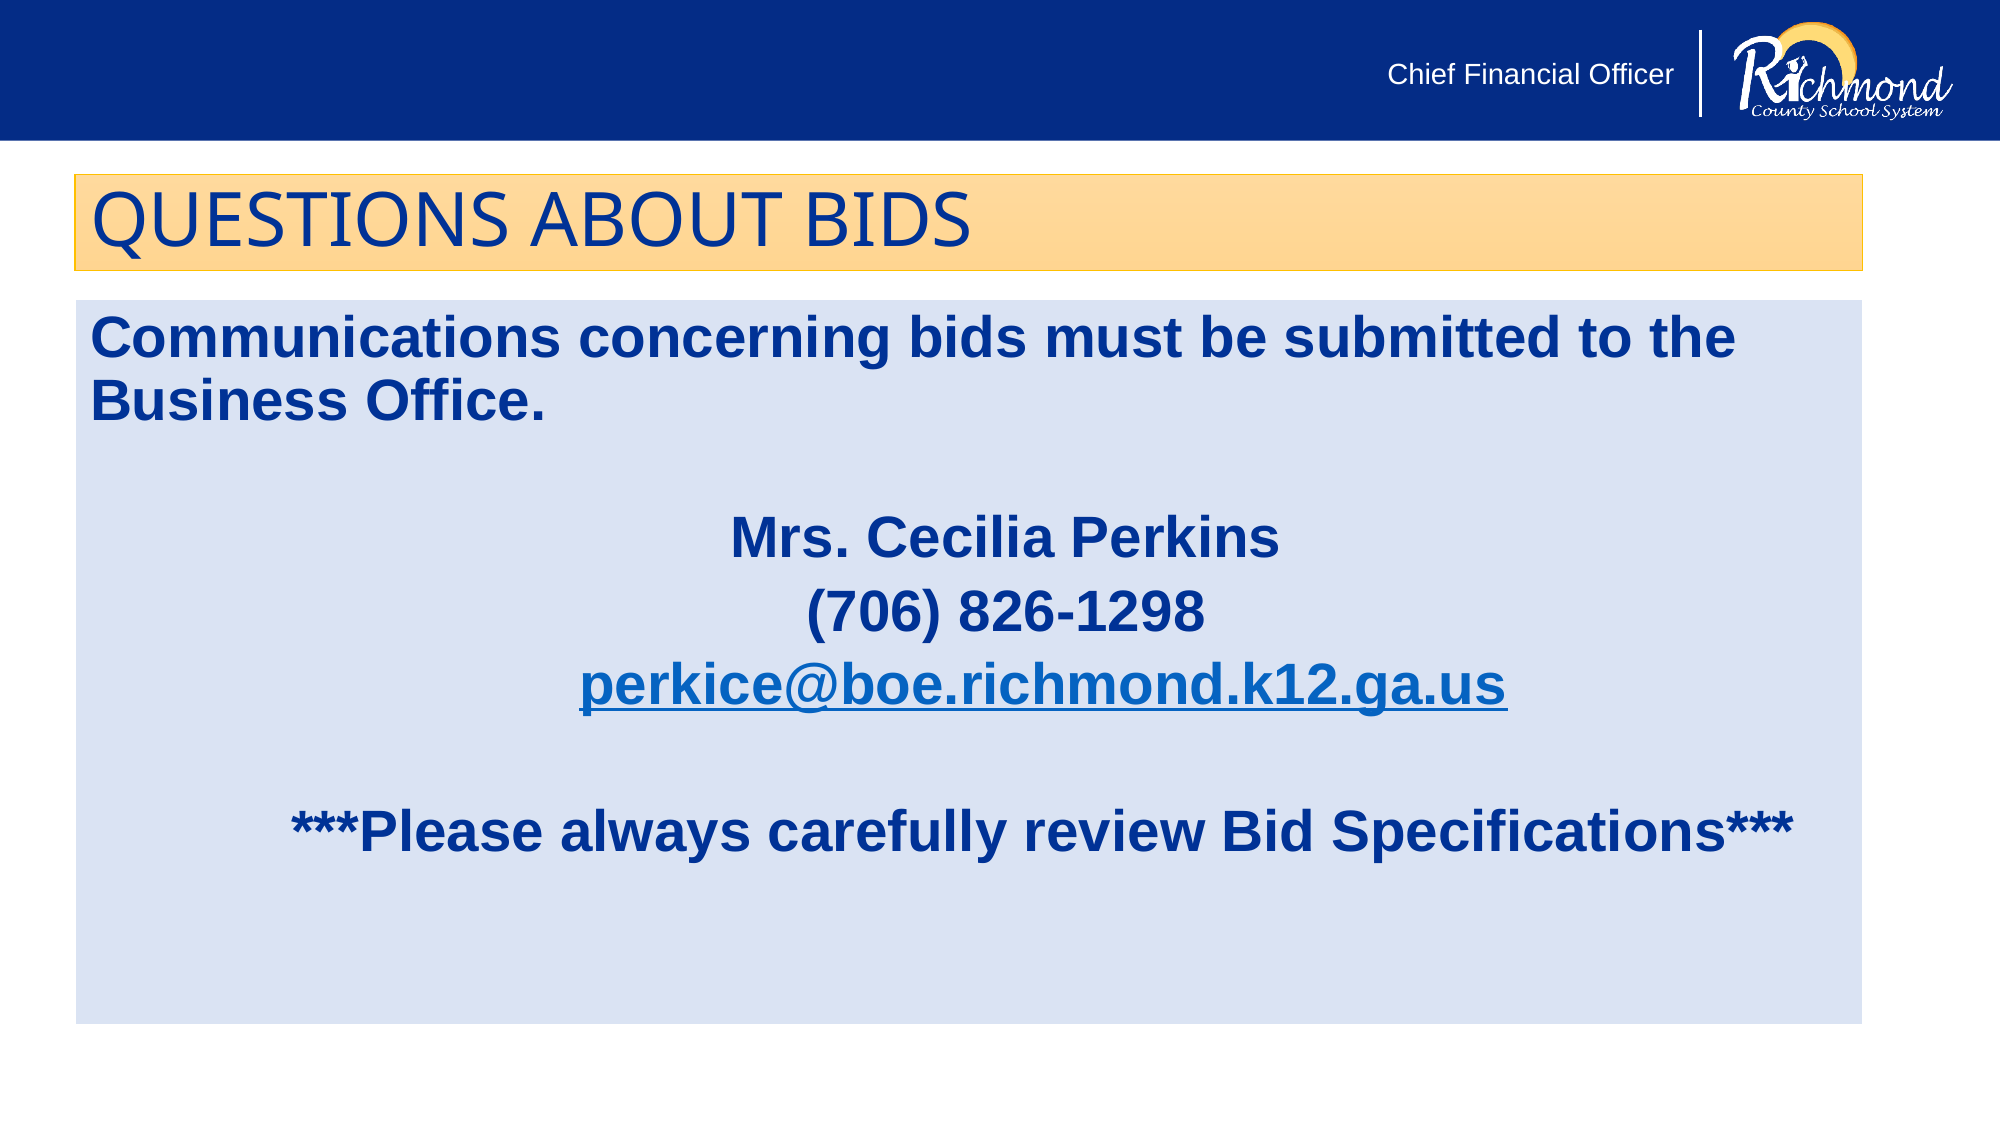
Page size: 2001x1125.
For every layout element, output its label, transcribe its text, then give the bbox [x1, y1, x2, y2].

picture [1724, 12, 1960, 129]
title QUESTIONS ABOUT BIDS [74, 174, 1863, 271]
list Communications concerning bids must be submitted to the Business Office. Mrs. Cecilia Perkins (706) 826-1298 perkice@boe.richmond.k12.ga.us ***Please always carefully review Bid Specifications*** [75, 299, 1863, 1025]
